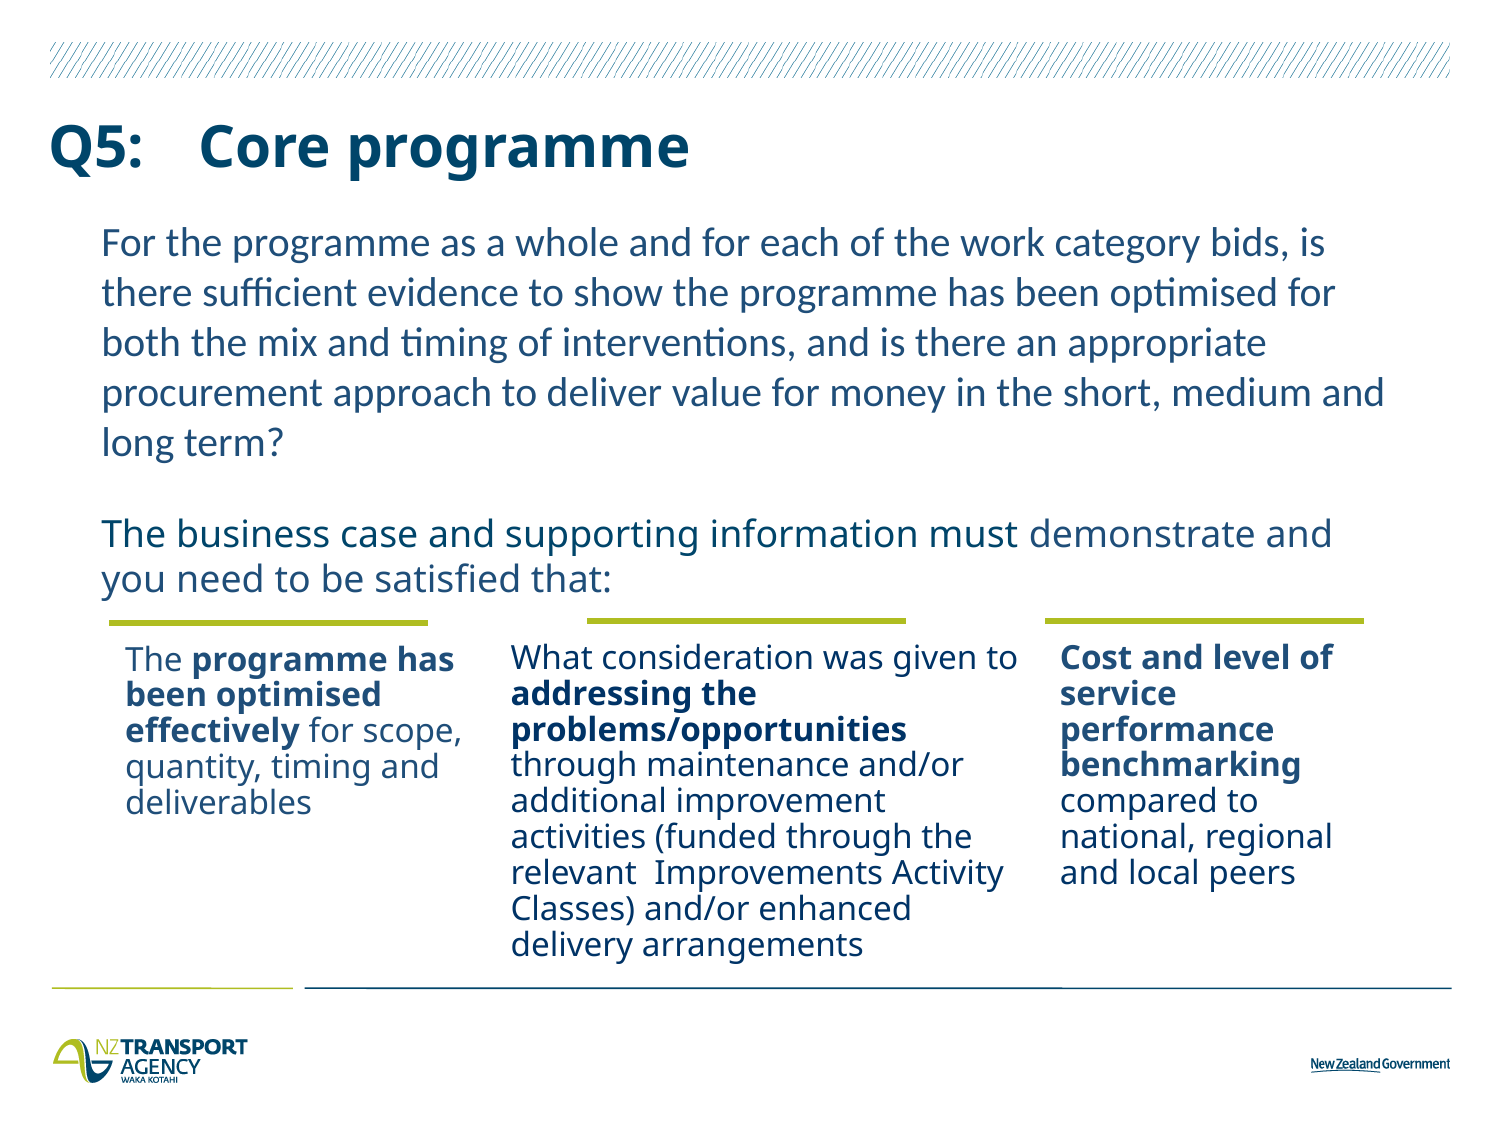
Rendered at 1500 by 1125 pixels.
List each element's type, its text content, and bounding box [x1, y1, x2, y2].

picture [209, 1043, 216, 1051]
list What consideration was given to addressing the problems/opportunities through maintenance and/or additional improvement activities (funded through the relevant Improvements Activity Classes) and/or enhanced delivery arrangements [495, 633, 1044, 964]
title Q5: Core programme [33, 84, 1450, 188]
picture [92, 1064, 108, 1073]
picture [53, 1039, 1450, 1083]
list The programme has been optimised effectively for scope, quantity, timing and deliverables [110, 634, 513, 996]
picture [145, 1039, 153, 1051]
list Cost and level of service performance benchmarking compared to national, regional and local peers [1044, 633, 1365, 964]
text_box For the programme as a whole and for each of the work category bids, is there sufficient evidence to show the programme has been optimised for both the mix and timing of interventions, and is there an appropriate procurement approach to deliver value for money in the short, medium and long term? The business case and supporting information must demonstrate and you need to be satisfied that: [86, 207, 1404, 608]
picture [48, 42, 1450, 78]
